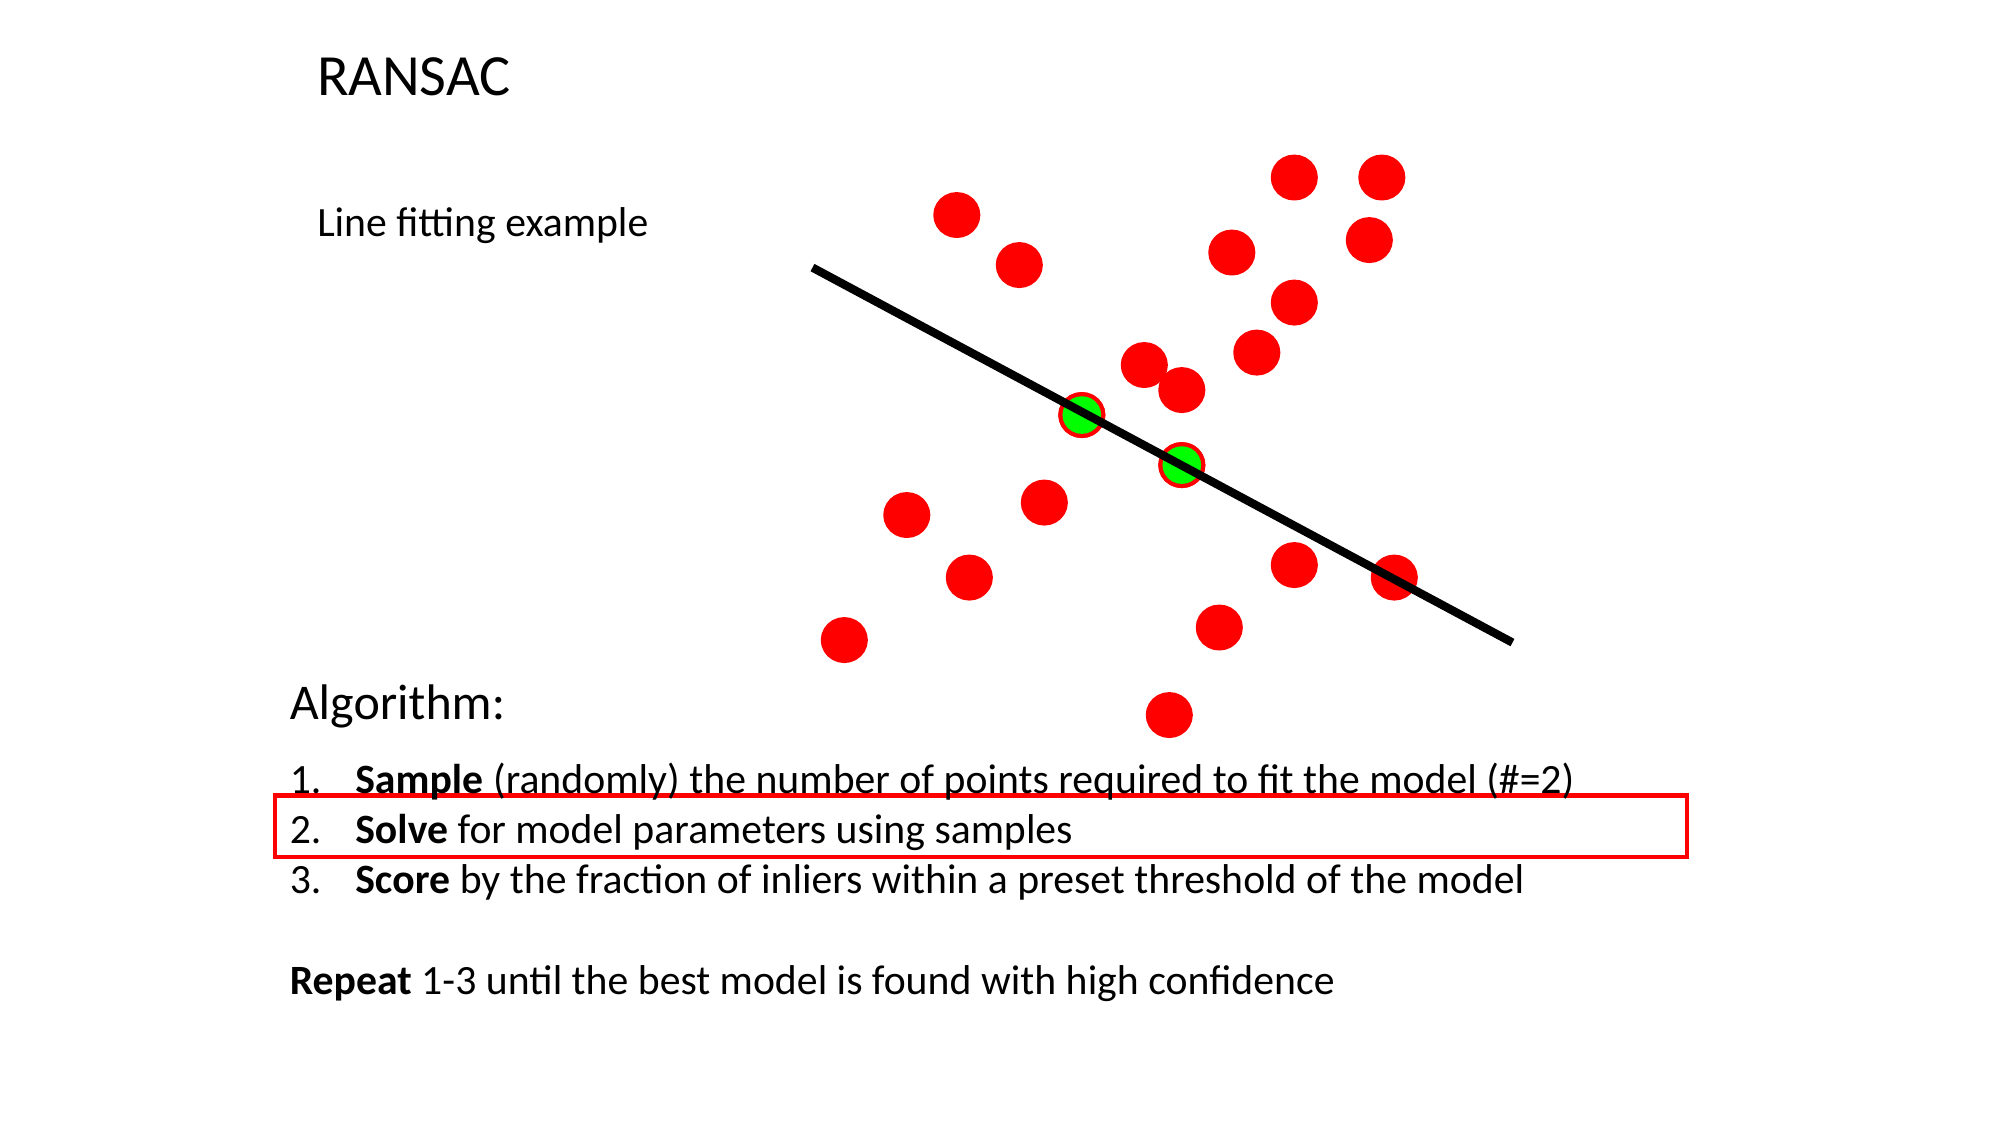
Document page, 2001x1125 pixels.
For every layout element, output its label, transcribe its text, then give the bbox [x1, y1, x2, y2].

text_box [1199, 608, 1239, 647]
text_box [1062, 396, 1102, 434]
text_box [1024, 483, 1064, 522]
text_box [937, 196, 977, 234]
text_box [1124, 346, 1164, 384]
text_box Line fitting example [302, 187, 664, 253]
text_box [1212, 233, 1252, 272]
text_box [1274, 283, 1314, 322]
text_box [1162, 371, 1202, 409]
text_box [1374, 558, 1414, 597]
text_box [999, 246, 1039, 284]
text_box [887, 496, 927, 534]
text_box [1162, 446, 1202, 484]
text_box RANSAC [302, 29, 526, 115]
text_box [1237, 333, 1277, 372]
text_box [1362, 158, 1402, 197]
text_box [949, 558, 989, 597]
text_box Algorithm: Sample (randomly) the number of points required to fit the model (#=2) Solve for model parameters using samples Score by the fraction of inliers within a preset threshold of the model Repeat 1-3 until the best model is found with high confidence [274, 662, 1688, 1010]
text_box [1349, 221, 1389, 259]
text_box [824, 621, 864, 659]
text_box [1274, 158, 1314, 197]
text_box [1274, 546, 1314, 584]
